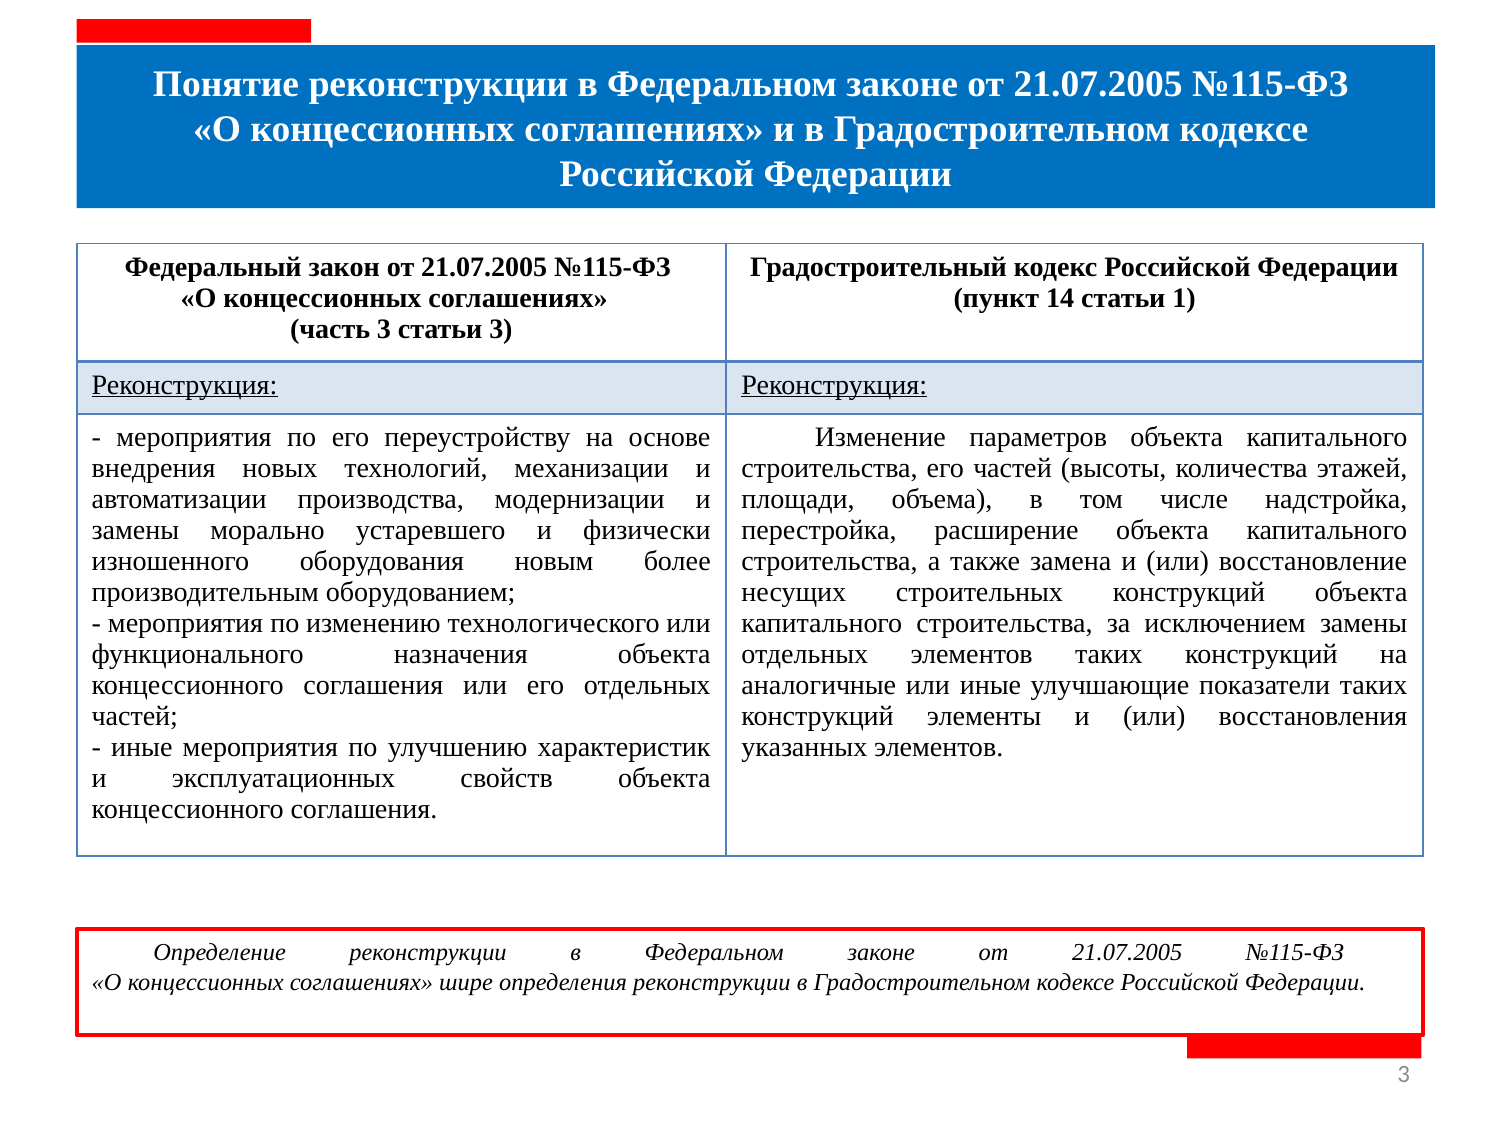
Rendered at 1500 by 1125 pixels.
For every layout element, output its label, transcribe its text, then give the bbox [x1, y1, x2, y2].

table_cell - мероприятия по его переустройству на основе внедрения новых технологий, механизации и автоматизации производства, модернизации и замены морально устаревшего и физически изношенного оборудования новым более производительным оборудованием; - мероприятия по изменению технологического или функционального назначения объекта концессионного соглашения или его отдельных частей; - иные мероприятия по улучшению характеристик и эксплуатационных свойств объекта концессионного соглашения. [78, 415, 725, 855]
list Определение реконструкции в Федеральном законе от 21.07.2005 №115-ФЗ «О концессионных соглашениях» шире определения реконструкции в Градостроительном кодексе Российской Федерации. [75, 927, 1425, 1037]
text_box [1187, 1035, 1422, 1059]
table_header Градостроительный кодекс Российской Федерации (пункт 14 статьи 1) [727, 244, 1422, 360]
table_cell Реконструкция: [78, 363, 725, 413]
table_cell Реконструкция: [727, 363, 1422, 413]
table_header Федеральный закон от 21.07.2005 №115-ФЗ «О концессионных соглашениях» (часть 3 статьи 3) [78, 244, 725, 360]
table_cell Изменение параметров объекта капитального строительства, его частей (высоты, количества этажей, площади, объема), в том числе надстройка, перестройка, расширение объекта капитального строительства, а также замена и (или) восстановление несущих строительных конструкций объекта капитального строительства, за исключением замены отдельных элементов таких конструкций на аналогичные или иные улучшающие показатели таких конструкций элементы и (или) восстановления указанных элементов. [727, 415, 1422, 855]
title Понятие реконструкции в Федеральном законе от 21.07.2005 №115-ФЗ «О концессионных соглашениях» и в Градостроительном кодексе Российской Федерации [76, 45, 1436, 209]
text_box [76, 19, 312, 43]
slide_number 3 [1074, 1042, 1425, 1103]
